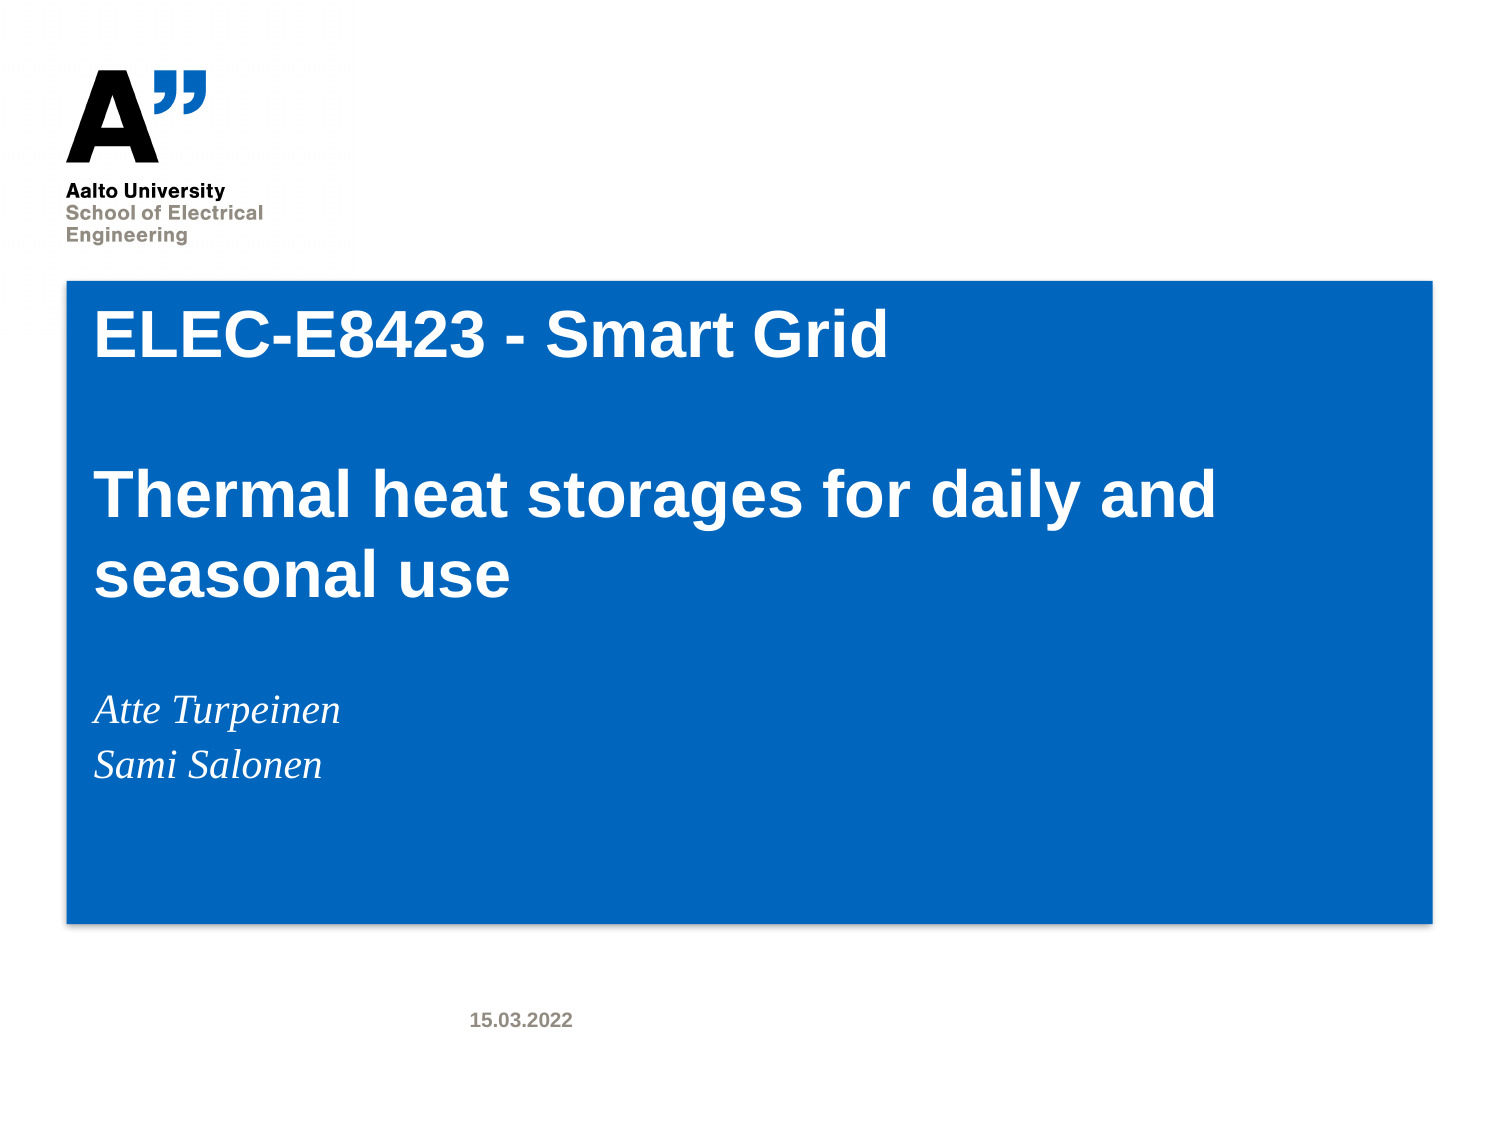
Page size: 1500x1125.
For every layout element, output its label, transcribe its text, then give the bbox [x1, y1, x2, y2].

title ELEC-E8423 - Smart Grid Thermal heat storages for daily and seasonal use [93, 290, 1370, 687]
subtitle Atte Turpeinen Sami Salonen [93, 686, 1125, 904]
list 15.03.2022 [469, 1006, 803, 1082]
picture [0, 0, 355, 335]
